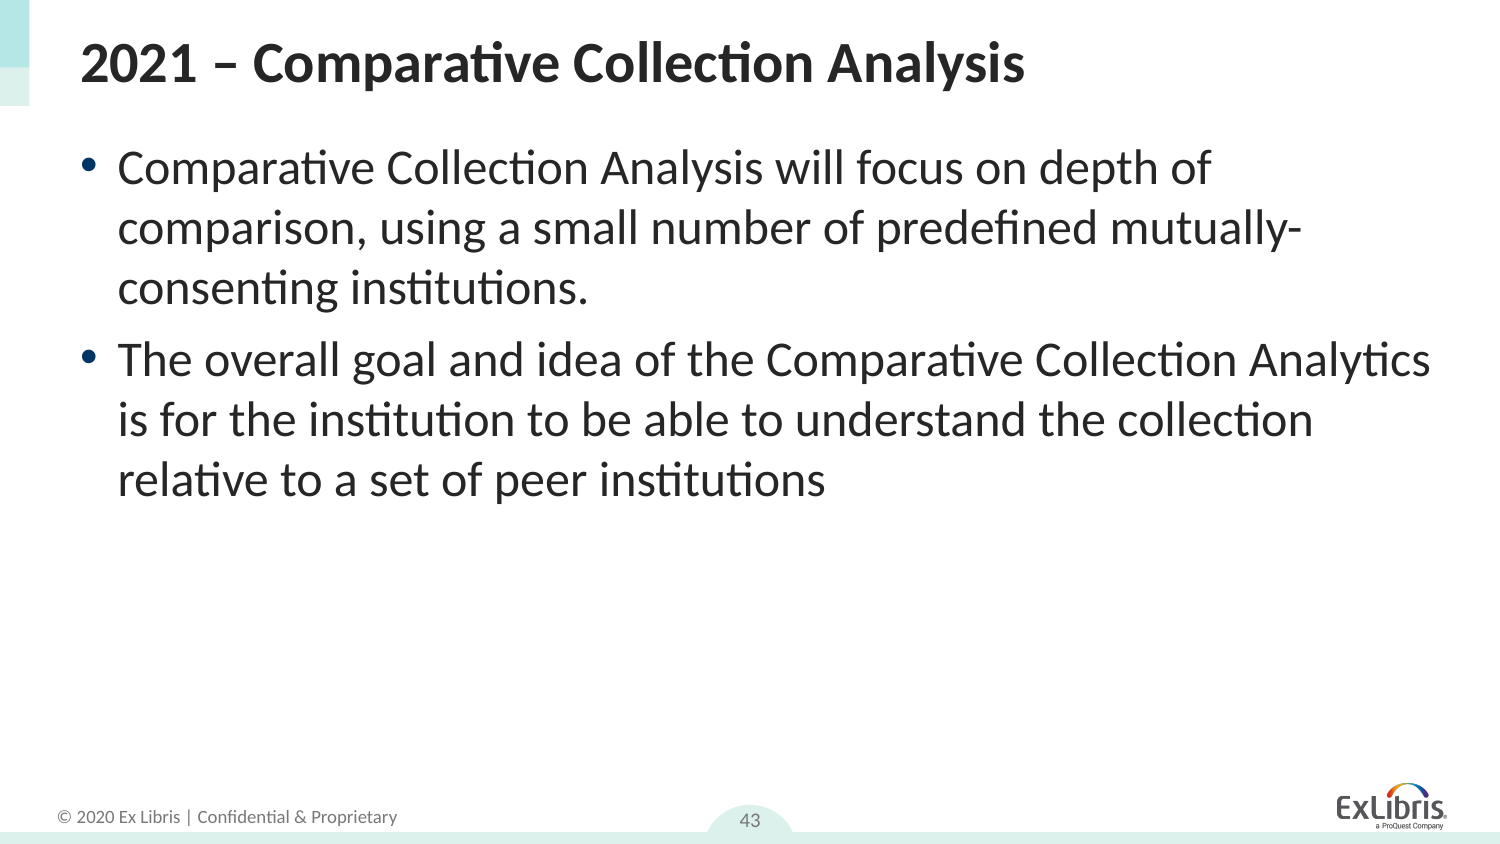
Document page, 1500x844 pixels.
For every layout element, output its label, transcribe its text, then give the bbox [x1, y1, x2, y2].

slide_number 43 [705, 789, 795, 844]
title 2021 – Comparative Collection Analysis [64, 11, 1483, 107]
list Comparative Collection Analysis will focus on depth of comparison, using a small number of predefined mutually-consenting institutions. The overall goal and idea of the Comparative Collection Analytics is for the institution to be able to understand the collection relative to a set of peer institutions [64, 126, 1447, 780]
picture [1337, 783, 1447, 830]
